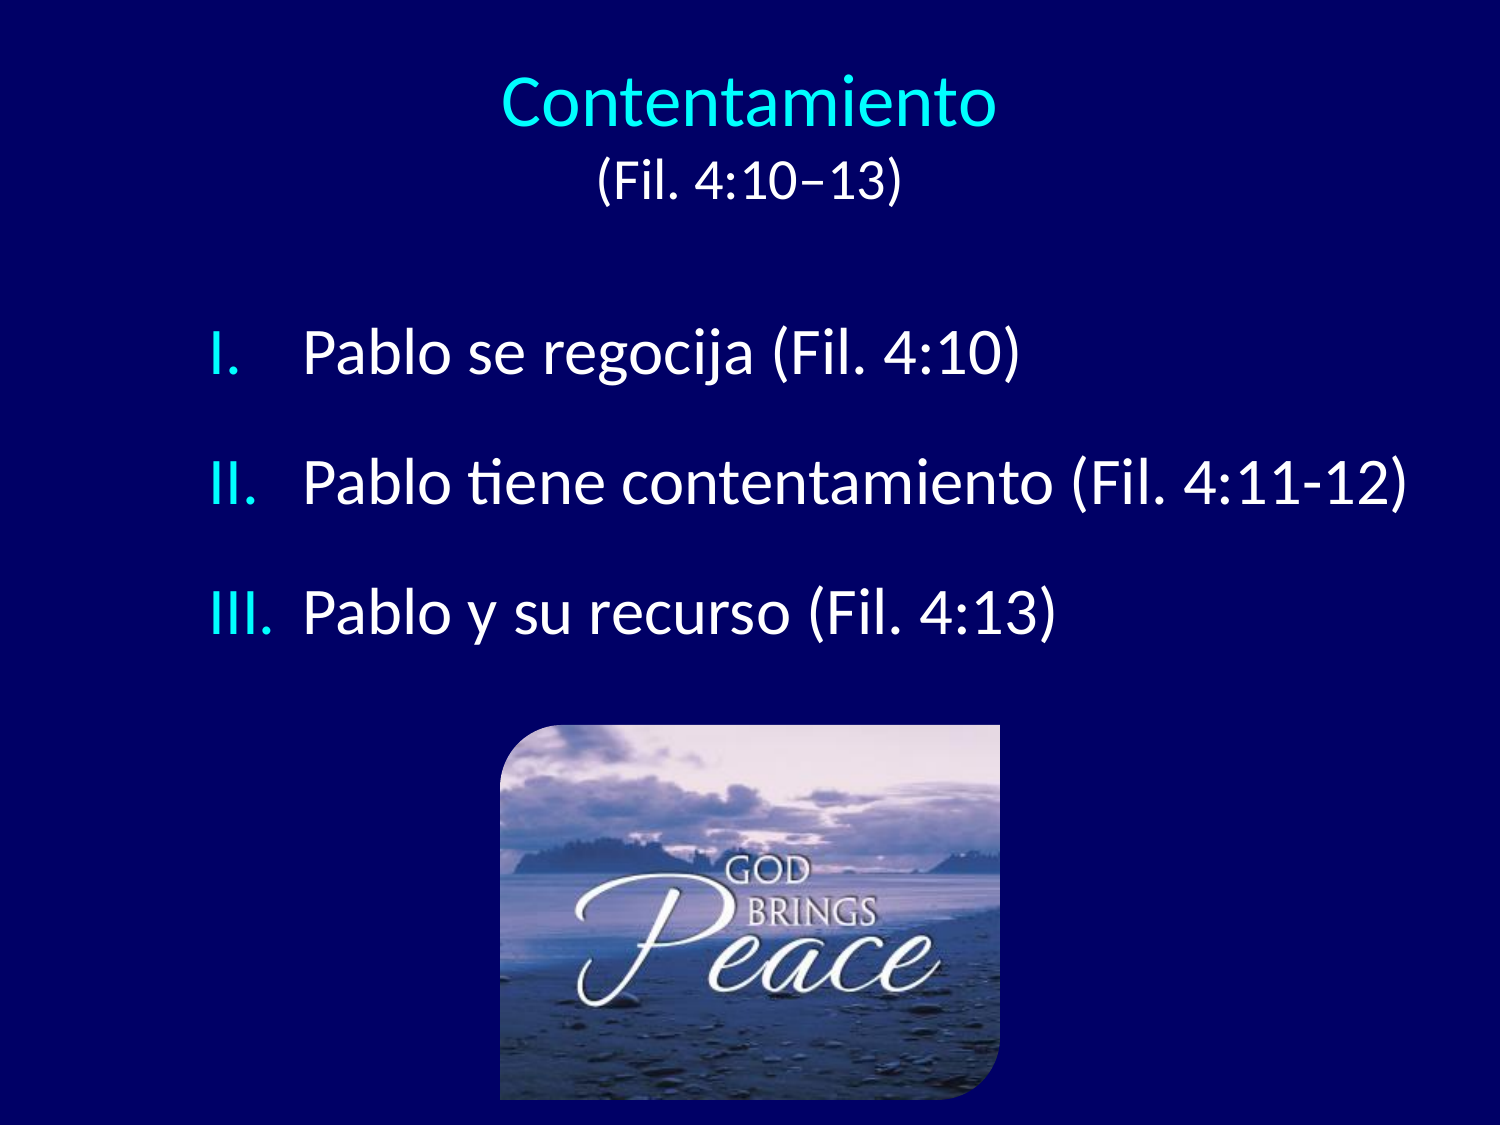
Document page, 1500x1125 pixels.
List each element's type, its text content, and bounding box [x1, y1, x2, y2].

title Contentamiento (Fil. 4:10–13) [0, 37, 1500, 225]
list Pablo se regocija (Fil. 4:10) Pablo tiene contentamiento (Fil. 4:11-12) Pablo y su recurso (Fil. 4:13) [193, 299, 1438, 688]
picture [499, 724, 1001, 1101]
